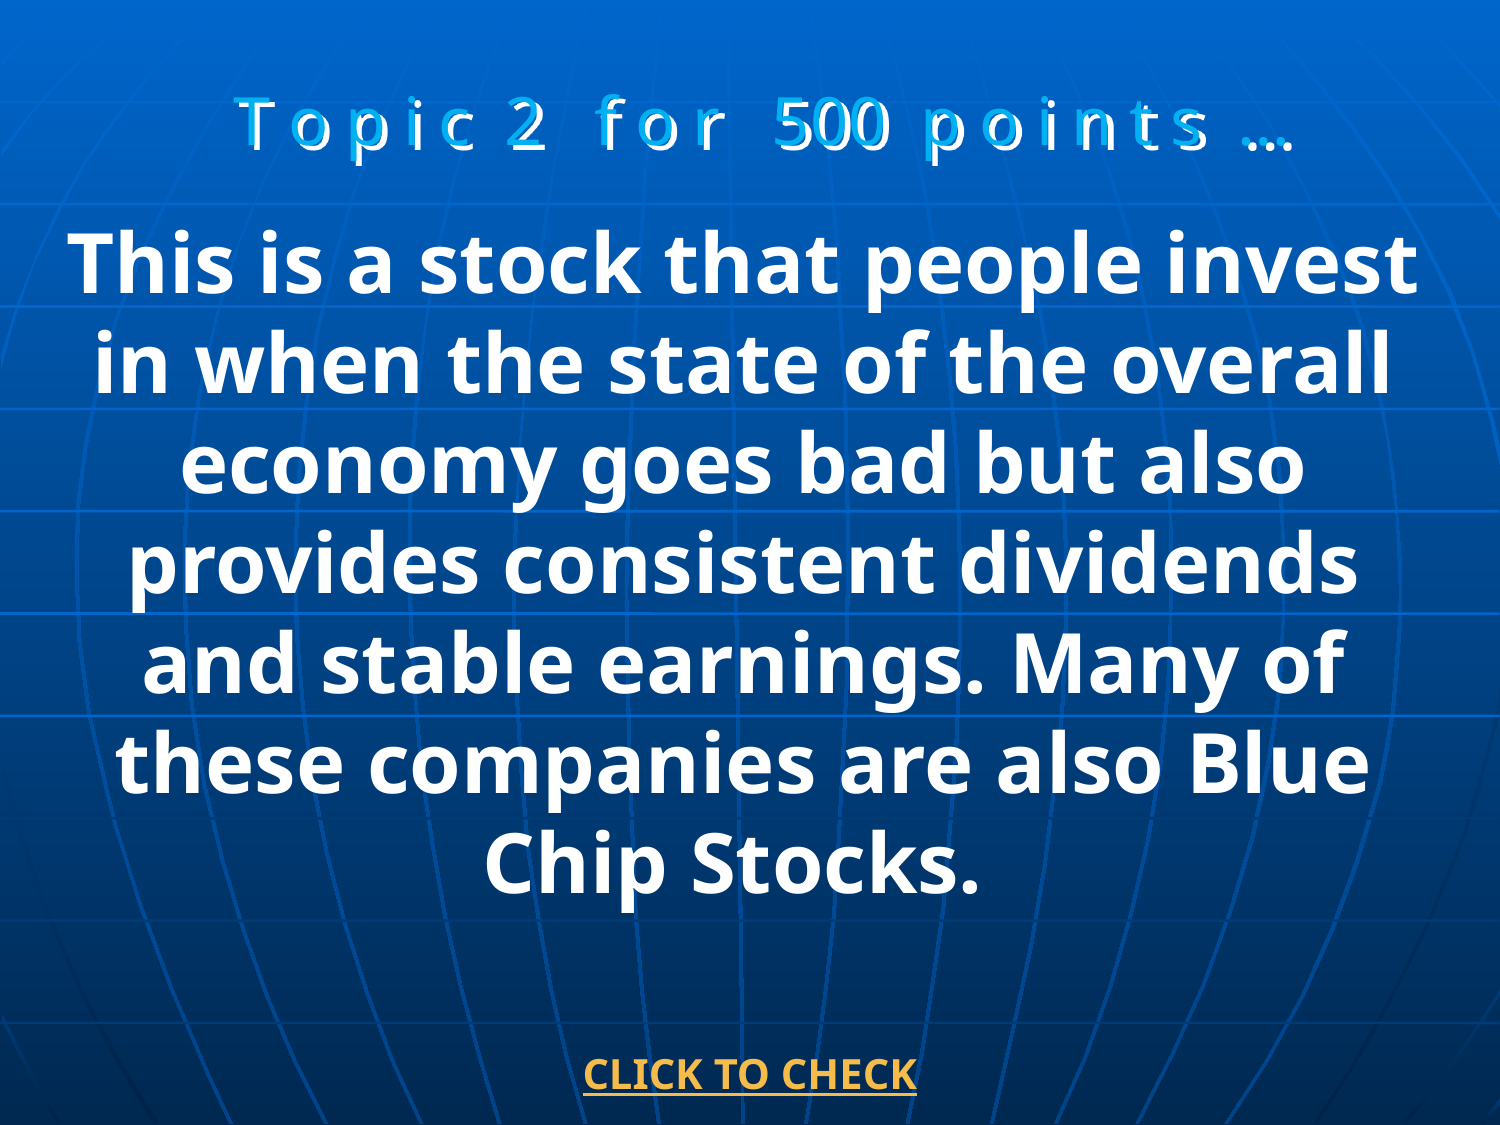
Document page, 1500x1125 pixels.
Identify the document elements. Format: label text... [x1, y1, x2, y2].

text_box CLICK TO CHECK [0, 1040, 1500, 1106]
text_box This is a stock that people invest in when the state of the overall economy goes bad but also provides consistent dividends and stable earnings. Many of these companies are also Blue Chip Stocks. [37, 202, 1450, 918]
text_box T o p i c 2 f o r 500 p o i n t s … [124, 49, 1400, 188]
